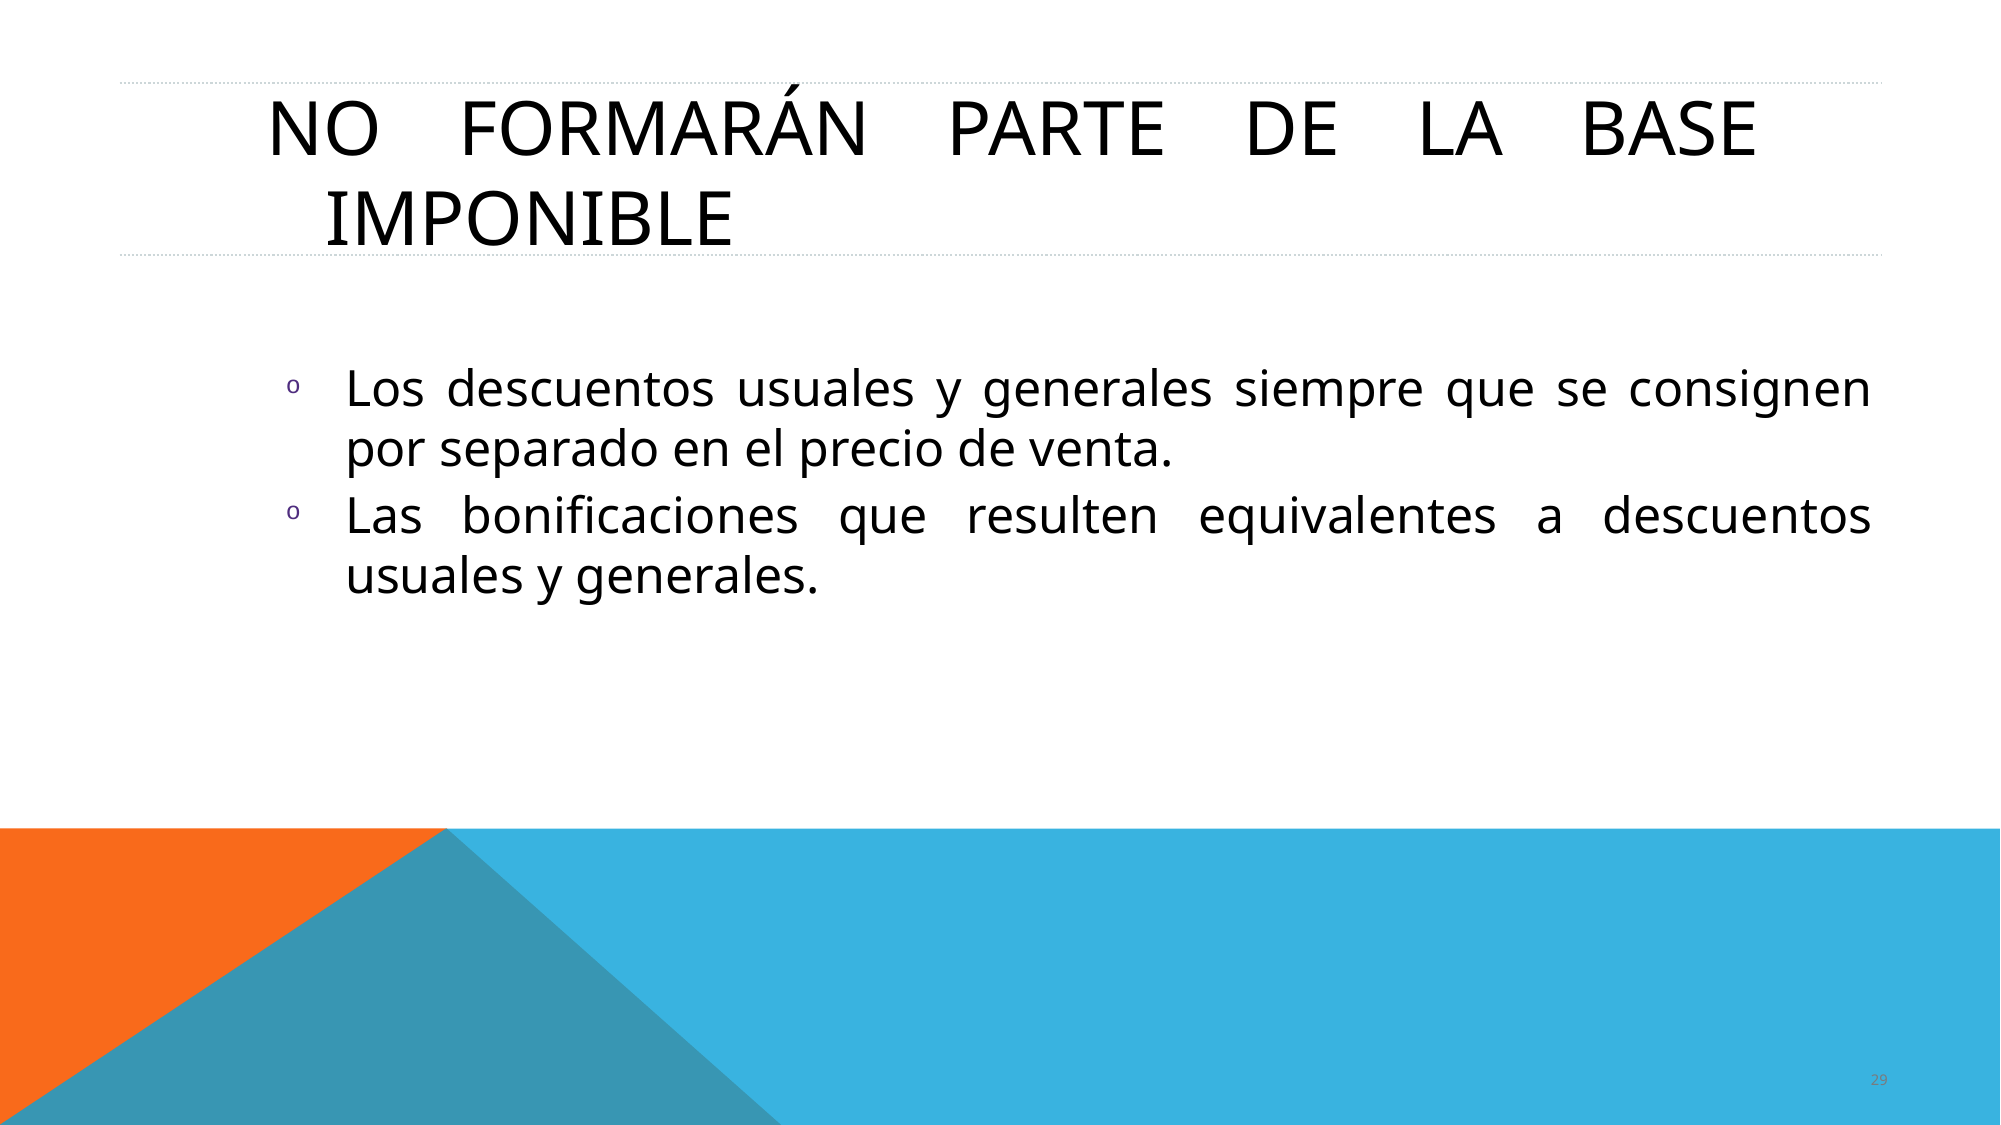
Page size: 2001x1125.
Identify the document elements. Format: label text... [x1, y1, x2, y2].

title NO FORMARÁN PARTE DE LA BASE IMPONIBLE [251, 78, 1776, 264]
list Los descuentos usuales y generales siempre que se consignen por separado en el precio de venta. Las bonificaciones que resulten equivalentes a descuentos usuales y generales. [211, 323, 1889, 854]
